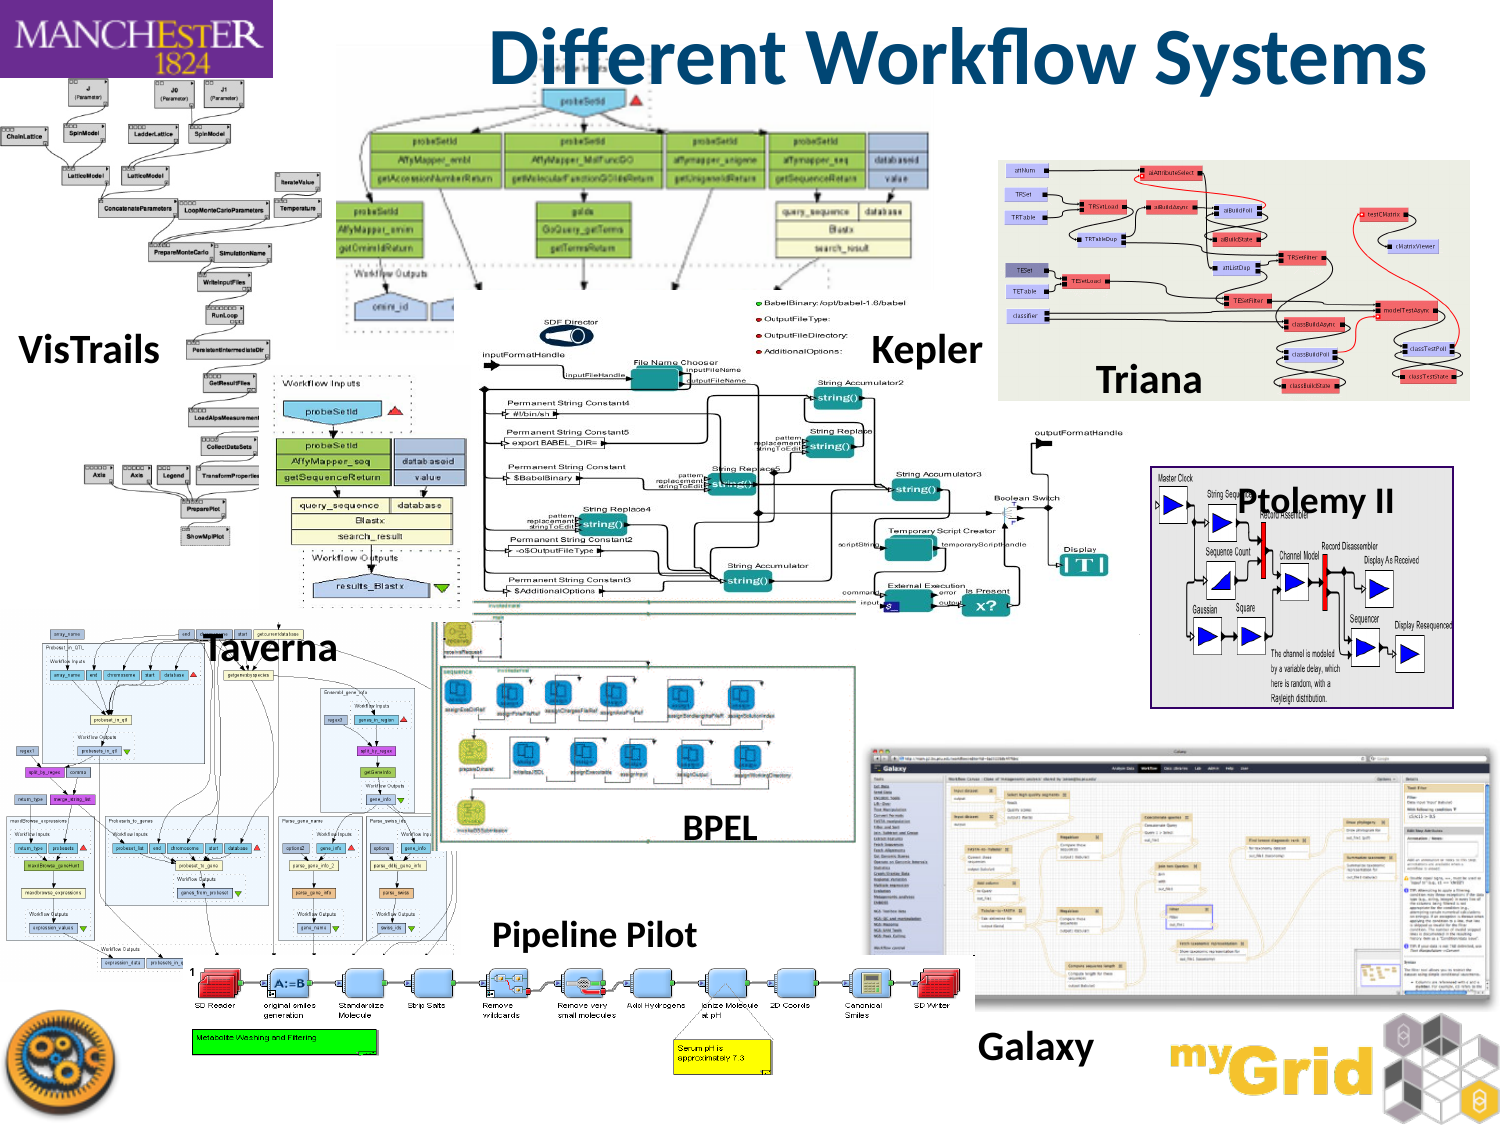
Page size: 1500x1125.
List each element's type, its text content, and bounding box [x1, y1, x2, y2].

picture [336, 42, 939, 350]
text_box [183, 901, 975, 1082]
text_box Different Workflow Systems [372, 0, 1444, 116]
picture [0, 78, 474, 982]
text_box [454, 290, 1140, 635]
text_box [998, 160, 1470, 410]
text_box Galaxy [975, 1012, 1110, 1077]
picture [860, 739, 1500, 1125]
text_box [430, 597, 856, 857]
picture [0, 1009, 124, 1125]
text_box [1151, 467, 1500, 708]
